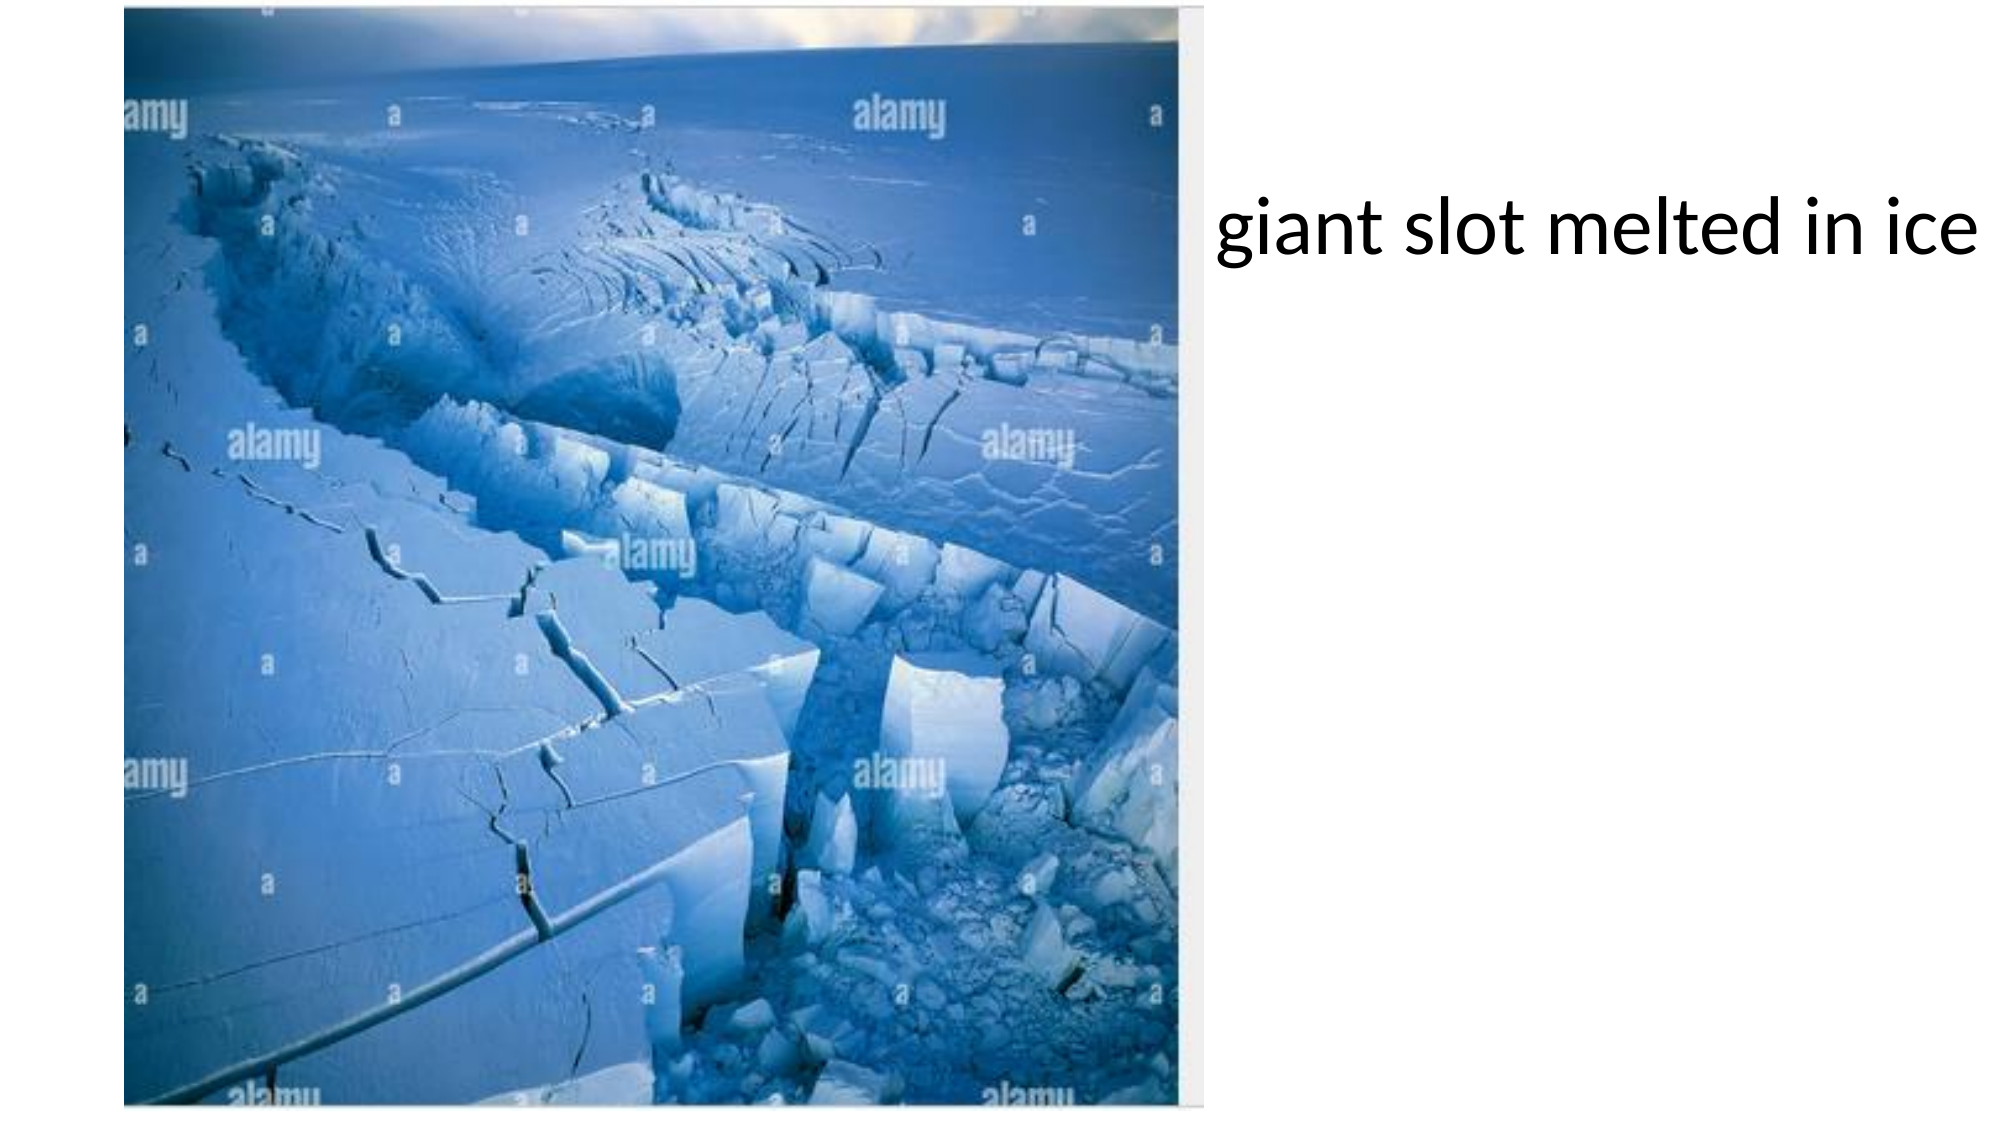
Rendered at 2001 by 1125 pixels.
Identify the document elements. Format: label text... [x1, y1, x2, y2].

picture [124, 1090, 132, 1100]
text_box giant slot melted in ice [1204, 164, 1997, 279]
picture [124, 0, 1204, 1111]
